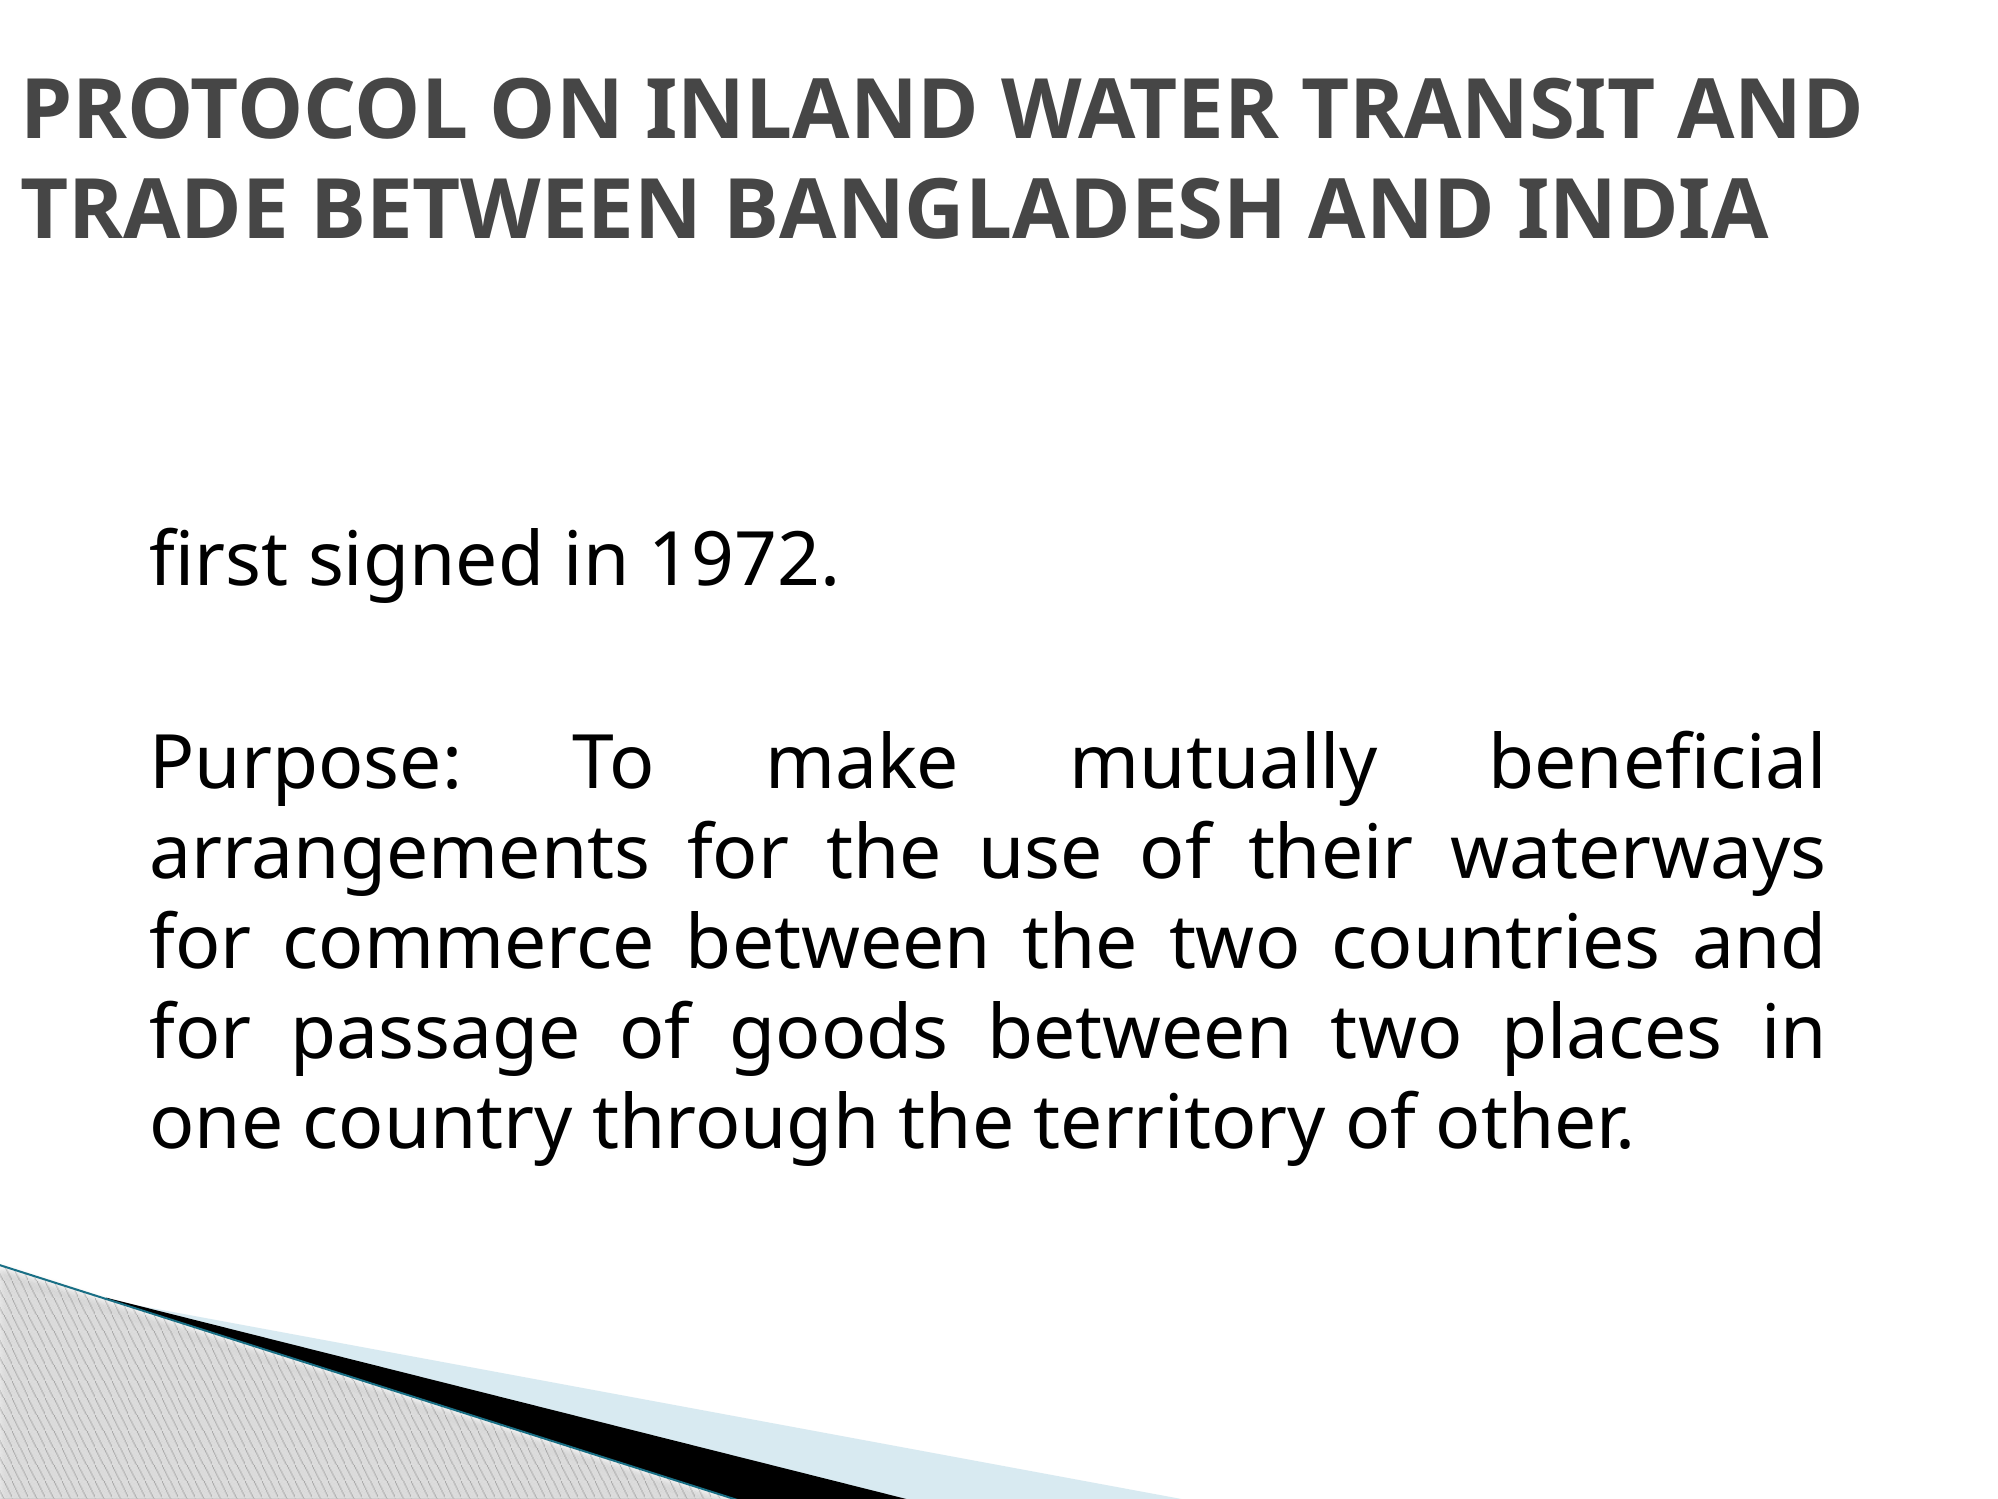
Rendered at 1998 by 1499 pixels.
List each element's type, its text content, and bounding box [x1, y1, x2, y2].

title PROTOCOL ON INLAND WATER TRANSIT AND TRADE BETWEEN BANGLADESH AND INDIA [0, 0, 1998, 310]
list first signed in 1972. Purpose: To make mutually beneficial arrangements for the use of their waterways for commerce between the two countries and for passage of goods between two places in one country through the territory of other. [49, 399, 1849, 1382]
